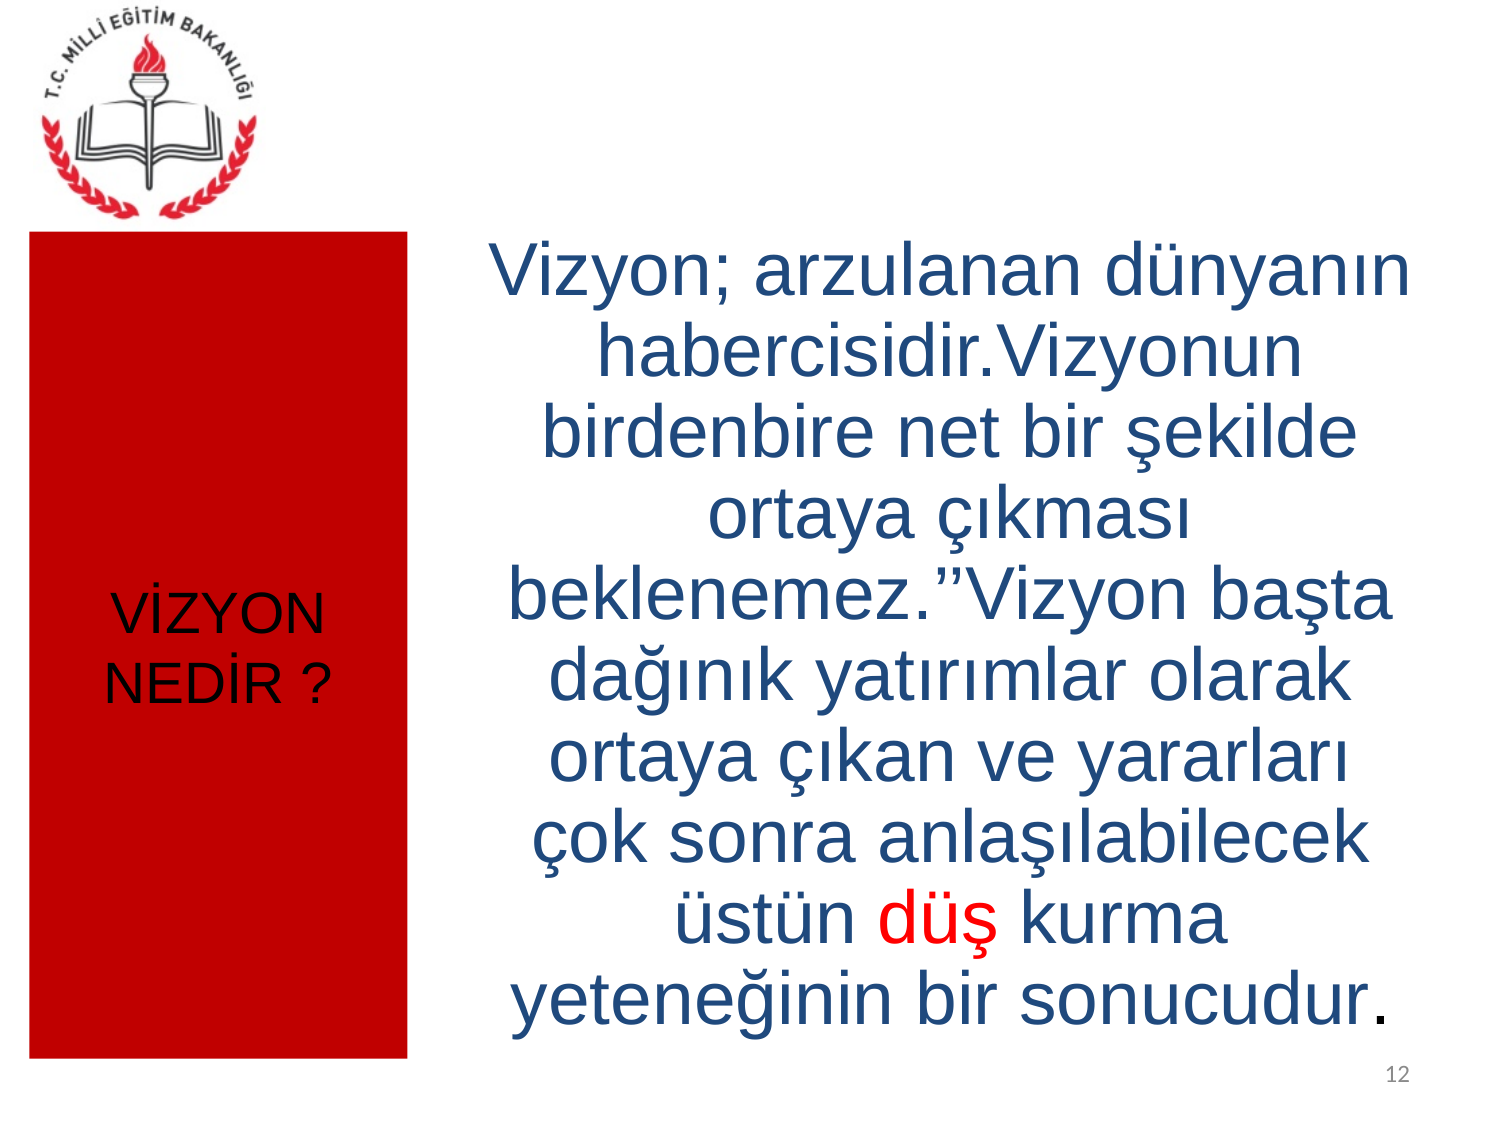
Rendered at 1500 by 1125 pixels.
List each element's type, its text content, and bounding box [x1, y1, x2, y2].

picture [33, 0, 267, 232]
slide_number 12 [1074, 1049, 1425, 1103]
text_box VİZYON NEDİR ? [29, 231, 408, 1059]
text_box Vizyon; arzulanan dünyanın habercisidir.Vizyonun birdenbire net bir şekilde ortaya çıkması beklenemez.’’Vizyon başta dağınık yatırımlar olarak ortaya çıkan ve yararları çok sonra anlaşılabilecek üstün düş kurma yeteneğinin bir sonucudur. [466, 223, 1435, 1049]
